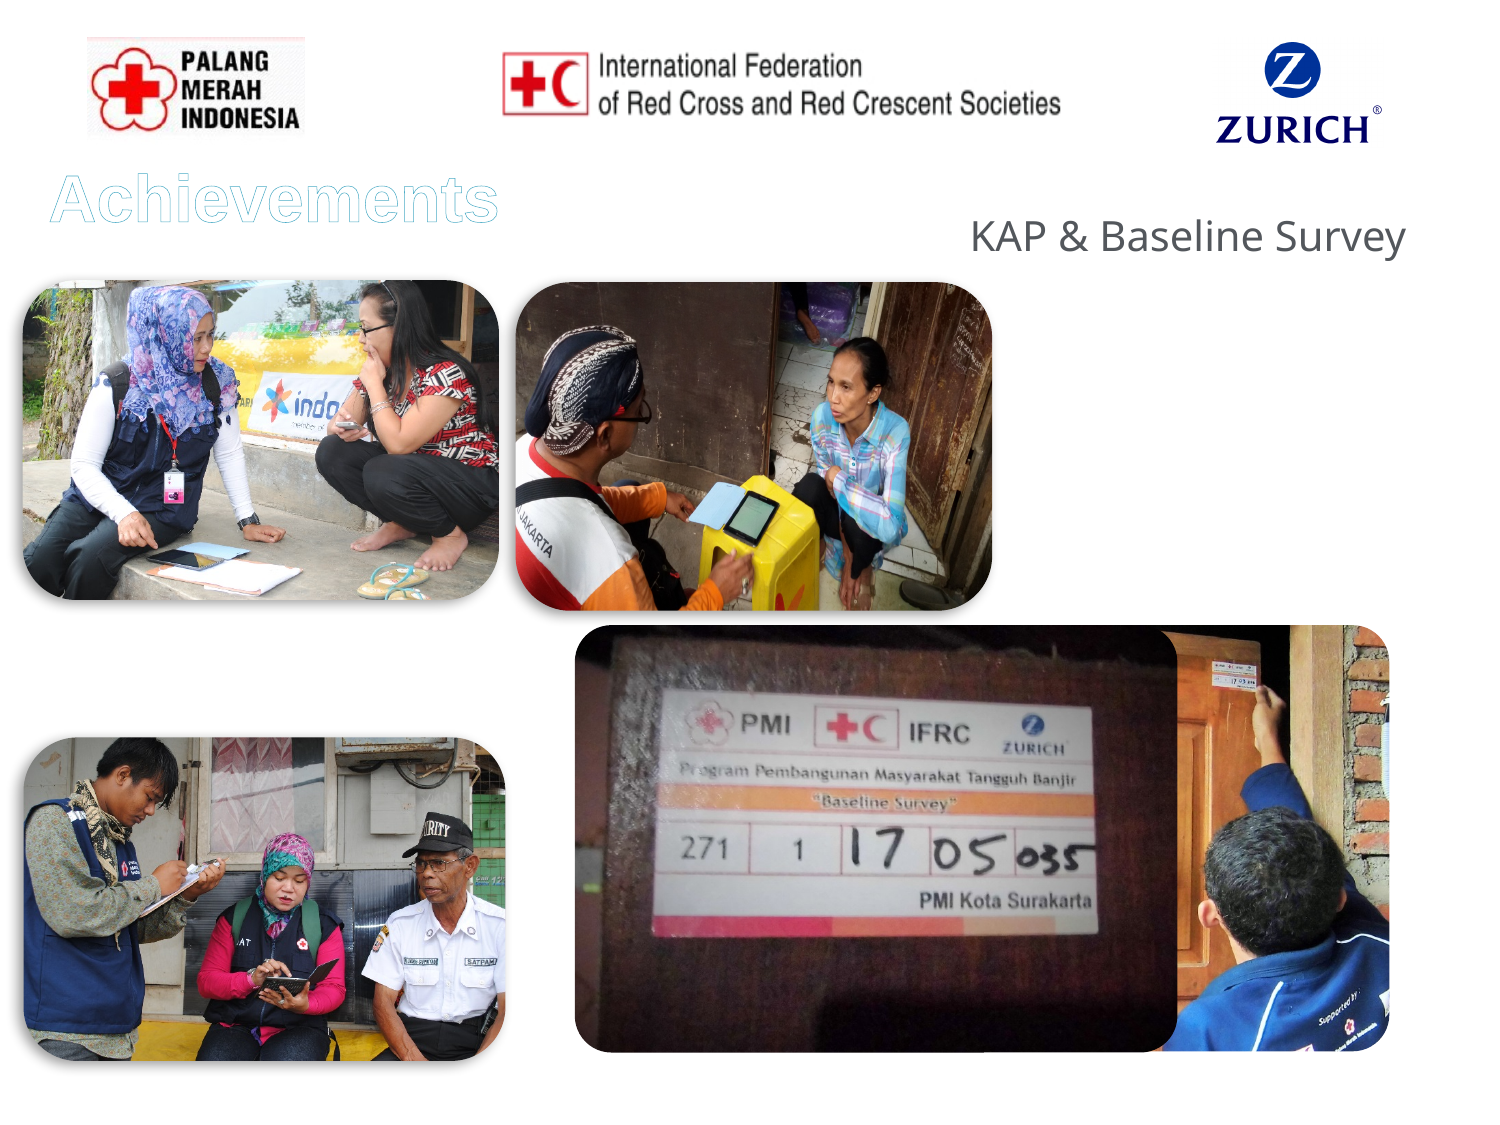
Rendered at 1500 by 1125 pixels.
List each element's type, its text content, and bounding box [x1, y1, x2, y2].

picture [22, 279, 500, 601]
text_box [87, 37, 1385, 151]
picture [23, 737, 506, 1062]
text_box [574, 624, 1390, 1053]
text_box Achievements [23, 147, 525, 243]
picture [515, 281, 993, 611]
text_box KAP & Baseline Survey [949, 202, 1422, 268]
